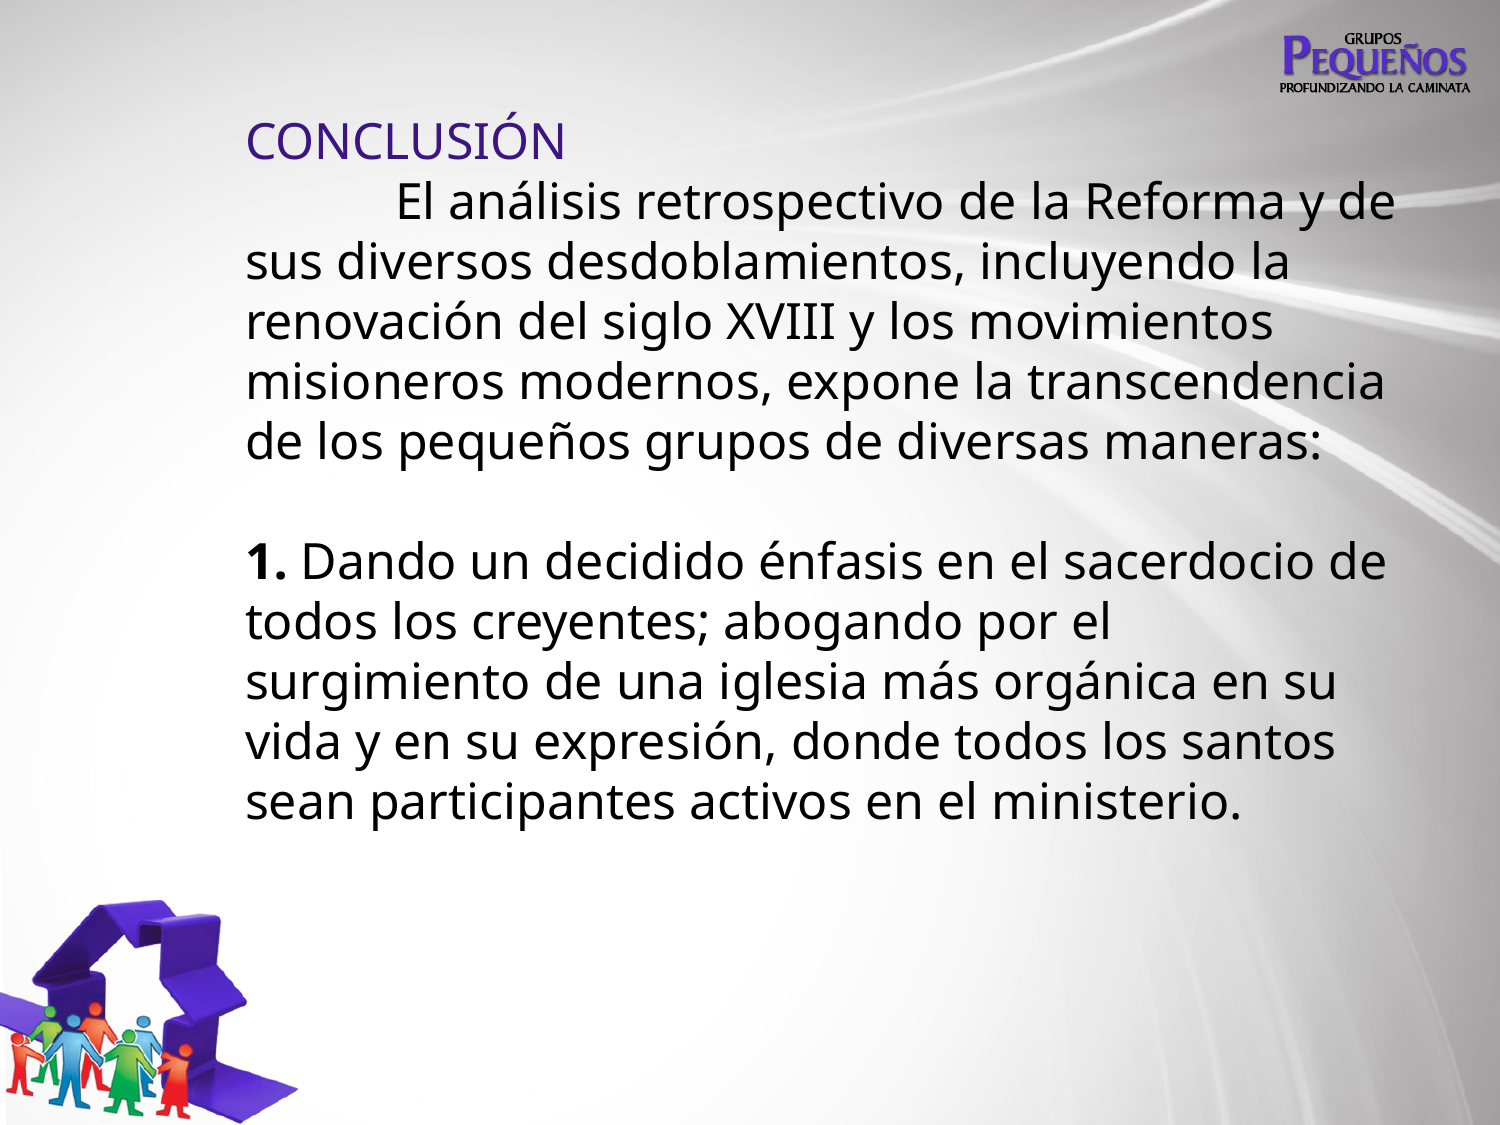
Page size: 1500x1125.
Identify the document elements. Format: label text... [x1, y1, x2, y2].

picture [0, 0, 1500, 1125]
text_box CONCLUSIÓN El análisis retrospectivo de la Reforma y de sus diversos desdoblamientos, incluyendo la renovación del siglo XVIII y los movimientos misioneros modernos, expone la transcendencia de los pequeños grupos de diversas maneras: 1. Dando un decidido énfasis en el sacerdocio de todos los creyentes; abogando por el surgimiento de una iglesia más orgánica en su vida y en su expresión, donde todos los santos sean participantes activos en el ministerio. [230, 101, 1424, 837]
